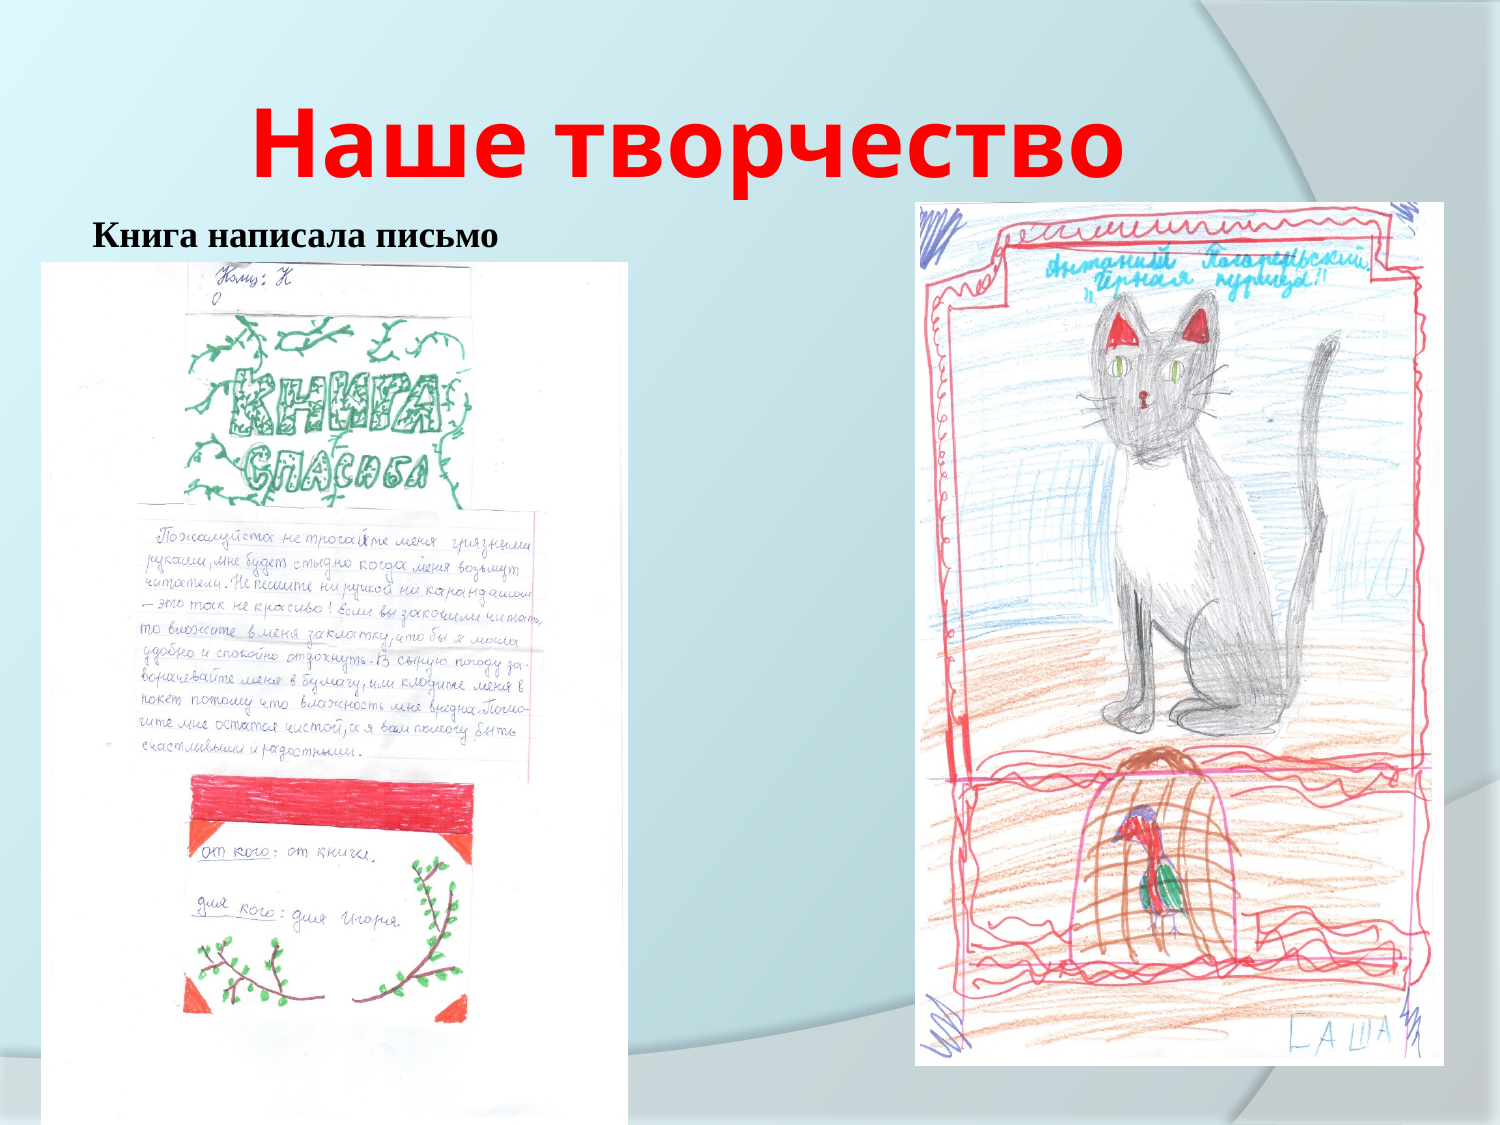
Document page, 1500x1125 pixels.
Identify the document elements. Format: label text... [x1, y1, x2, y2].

picture [915, 201, 1444, 1067]
text_box Книга написала письмо [77, 202, 514, 262]
title Наше творчество [75, 45, 1301, 233]
picture [40, 262, 628, 1125]
